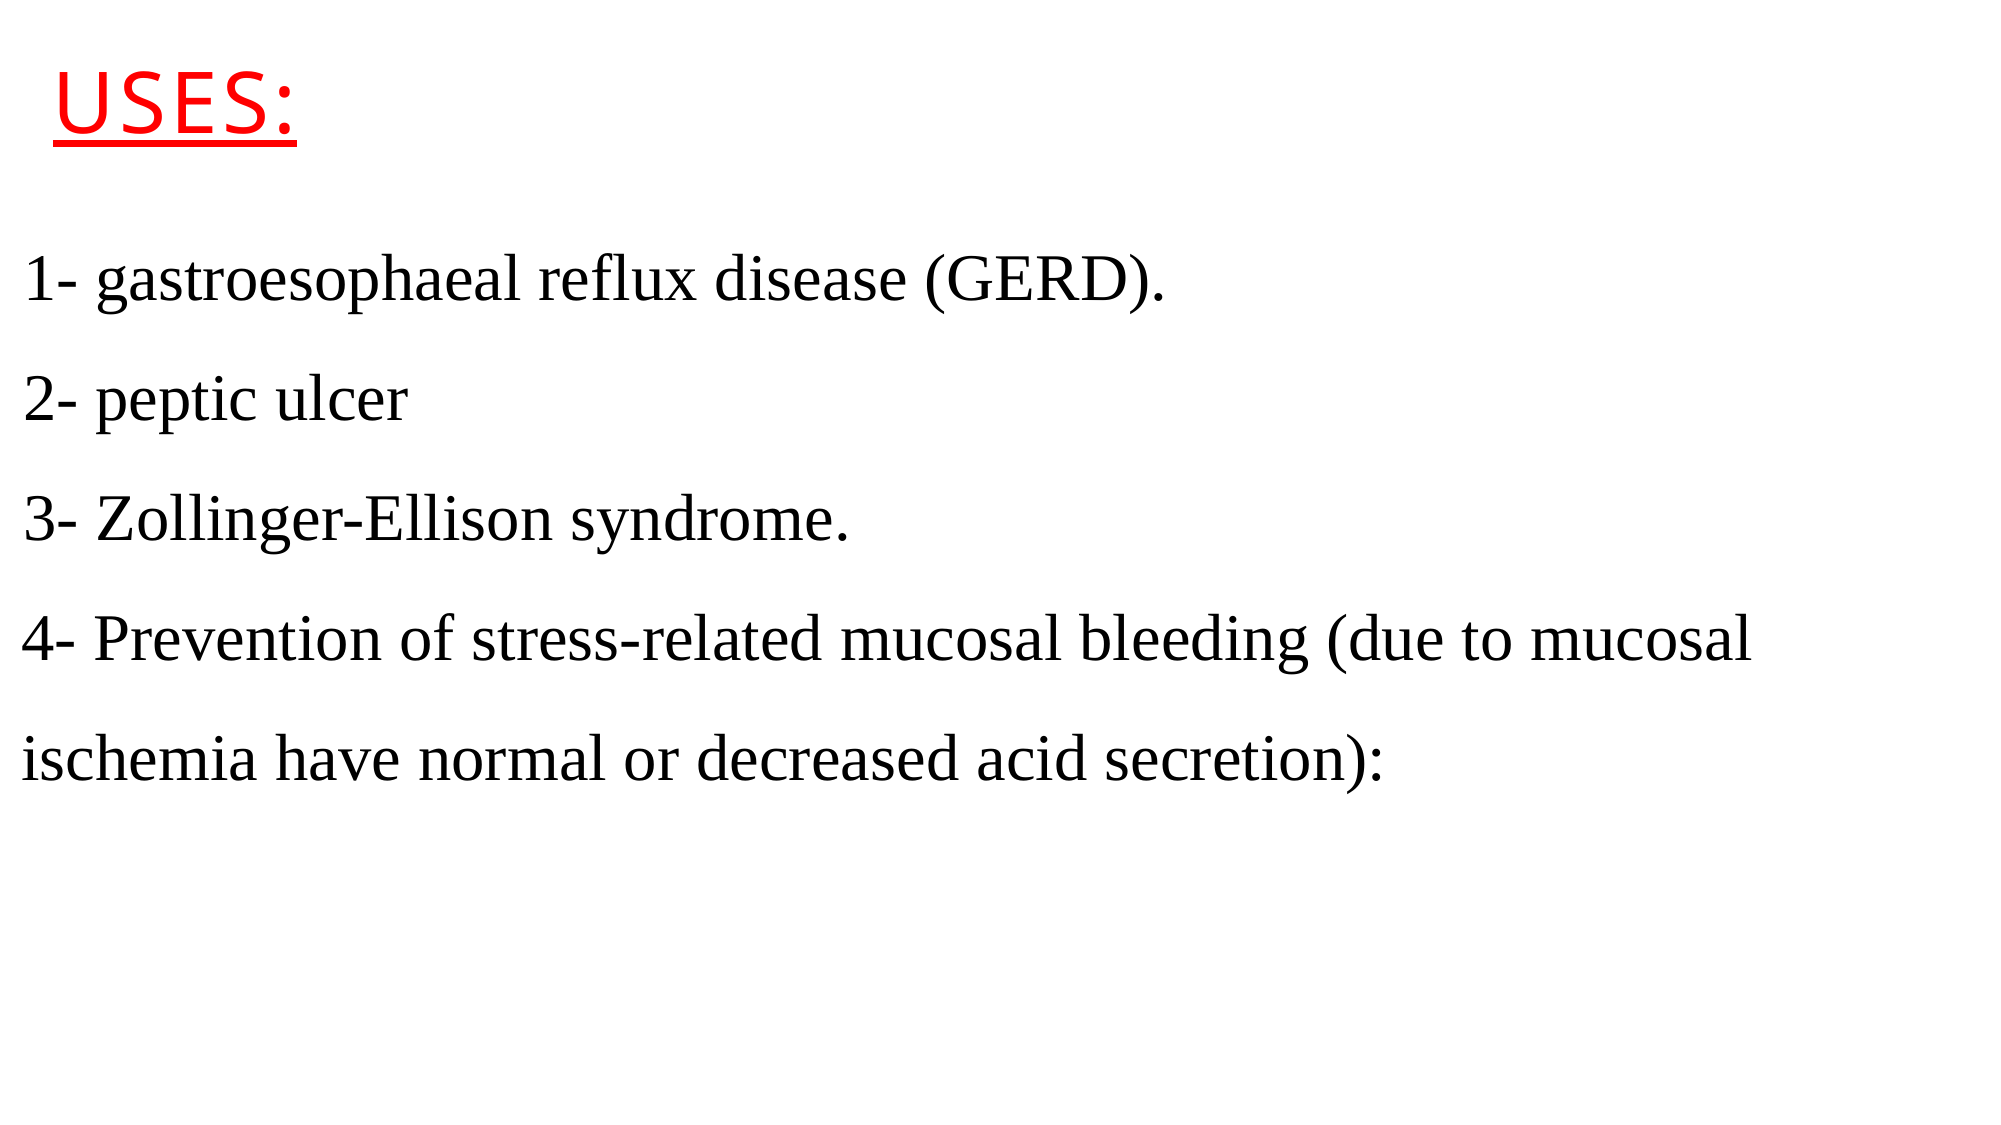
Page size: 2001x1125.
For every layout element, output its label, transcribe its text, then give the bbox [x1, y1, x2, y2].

text_box 1- gastroesophaeal reflux disease (GERD). 2- peptic ulcer 3- Zollinger-Ellison syndrome. 4- Prevention of stress-related mucosal bleeding (due to mucosal ischemia have normal or decreased acid secretion): [20, 191, 1969, 937]
title Uses: [48, 44, 882, 191]
